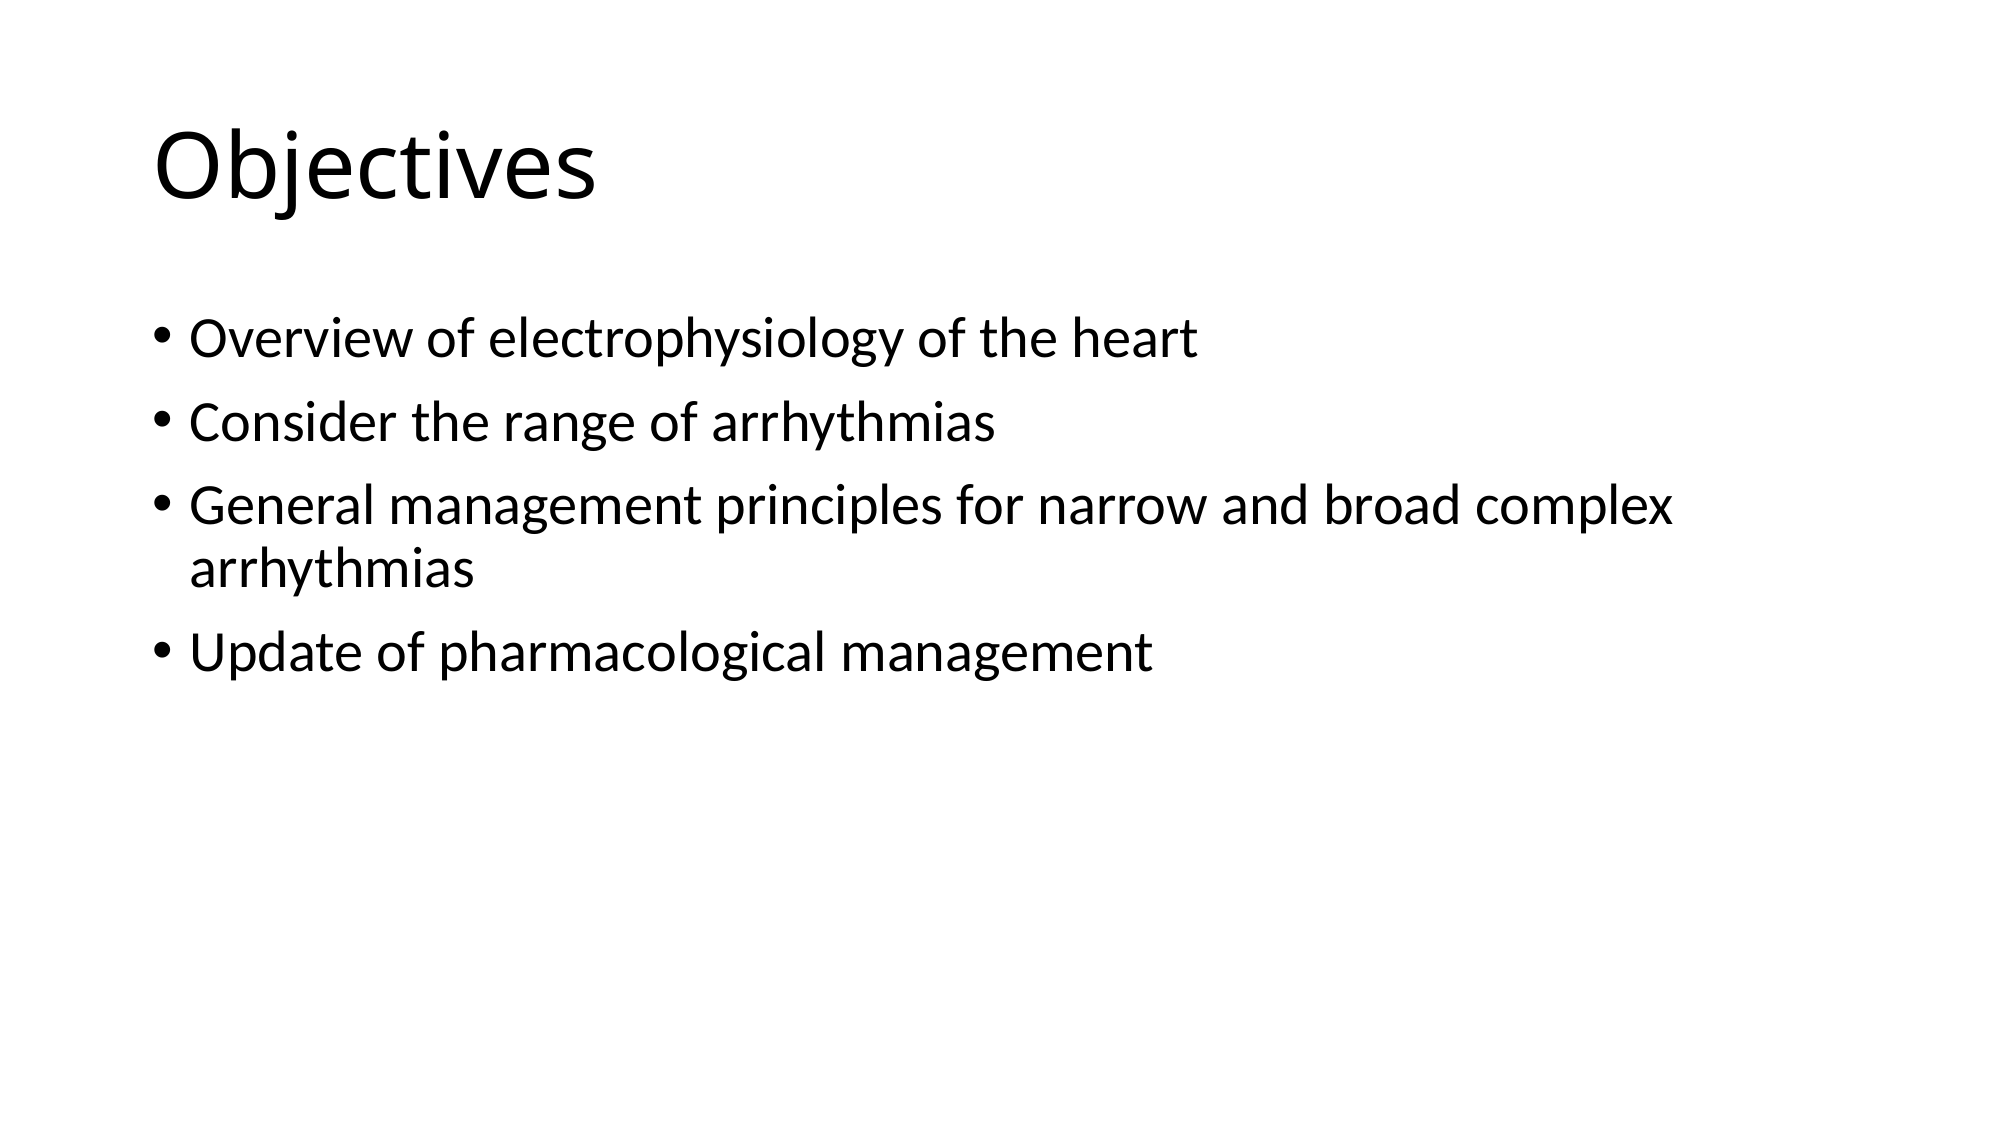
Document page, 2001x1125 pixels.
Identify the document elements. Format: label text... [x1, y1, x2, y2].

list Overview of electrophysiology of the heart Consider the range of arrhythmias General management principles for narrow and broad complex arrhythmias Update of pharmacological management [137, 299, 1863, 1014]
title Objectives [137, 59, 1863, 278]
